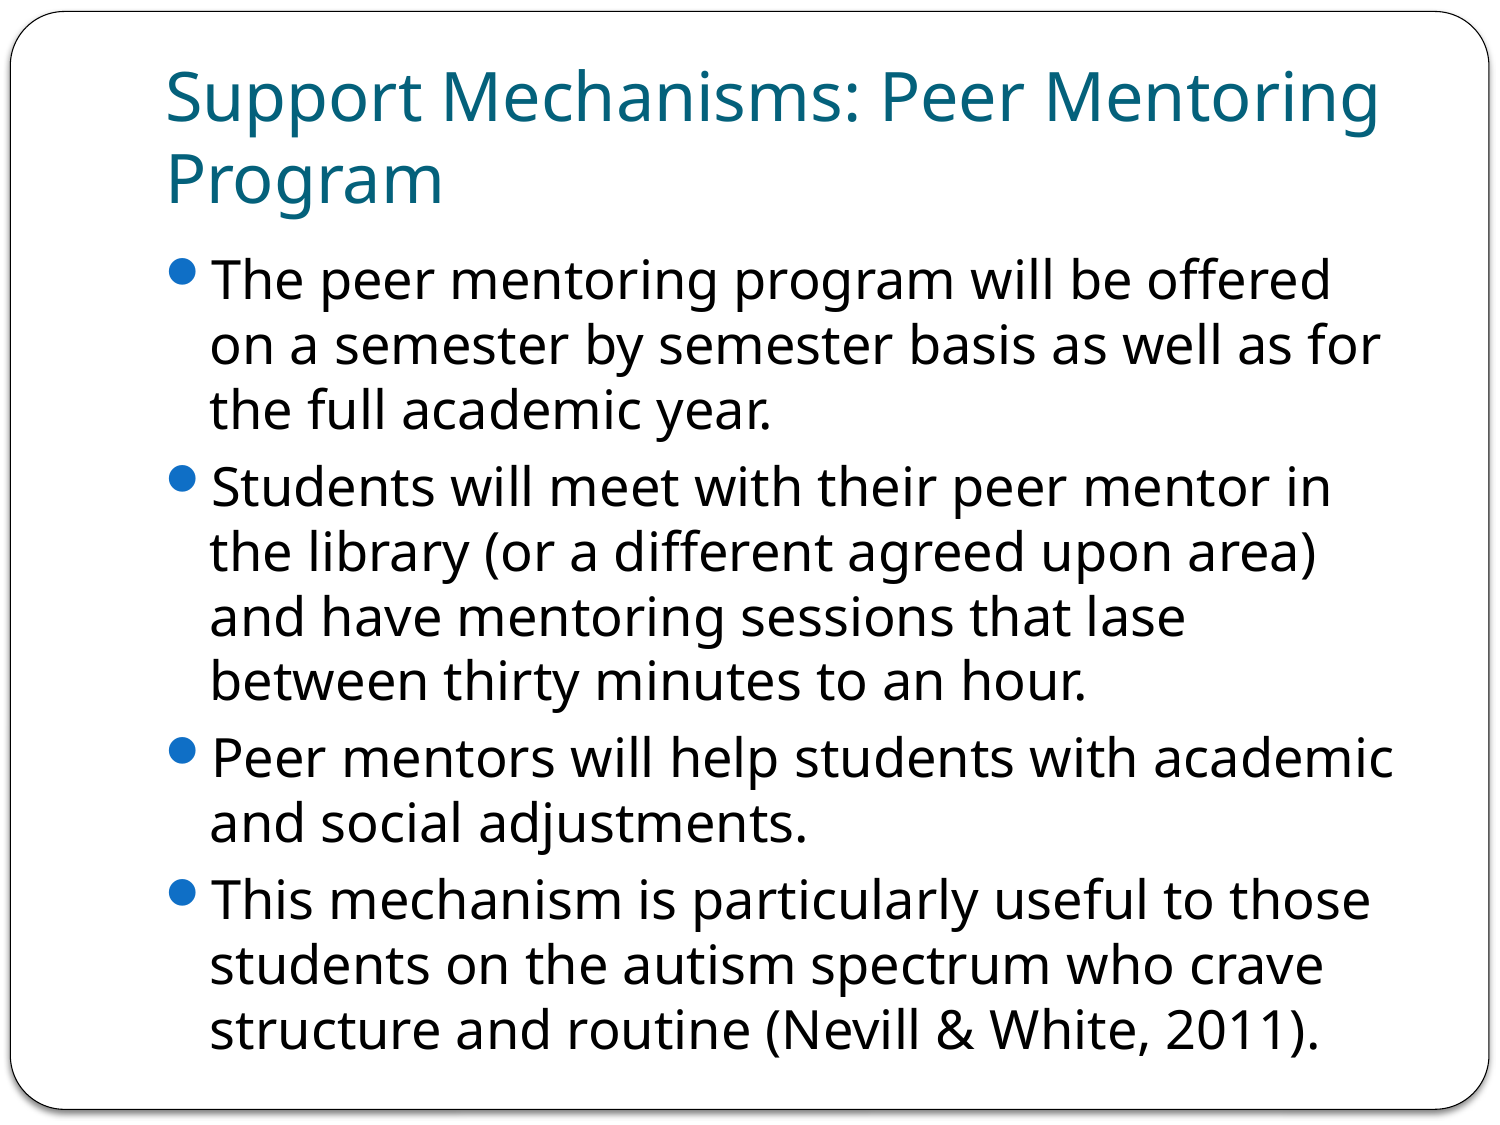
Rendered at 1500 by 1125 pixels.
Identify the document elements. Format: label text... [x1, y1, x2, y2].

title Support Mechanisms: Peer Mentoring Program [150, 45, 1425, 233]
list The peer mentoring program will be offered on a semester by semester basis as well as for the full academic year. Students will meet with their peer mentor in the library (or a different agreed upon area) and have mentoring sessions that lase between thirty minutes to an hour. Peer mentors will help students with academic and social adjustments. This mechanism is particularly useful to those students on the autism spectrum who crave structure and routine (Nevill & White, 2011). [150, 237, 1425, 988]
